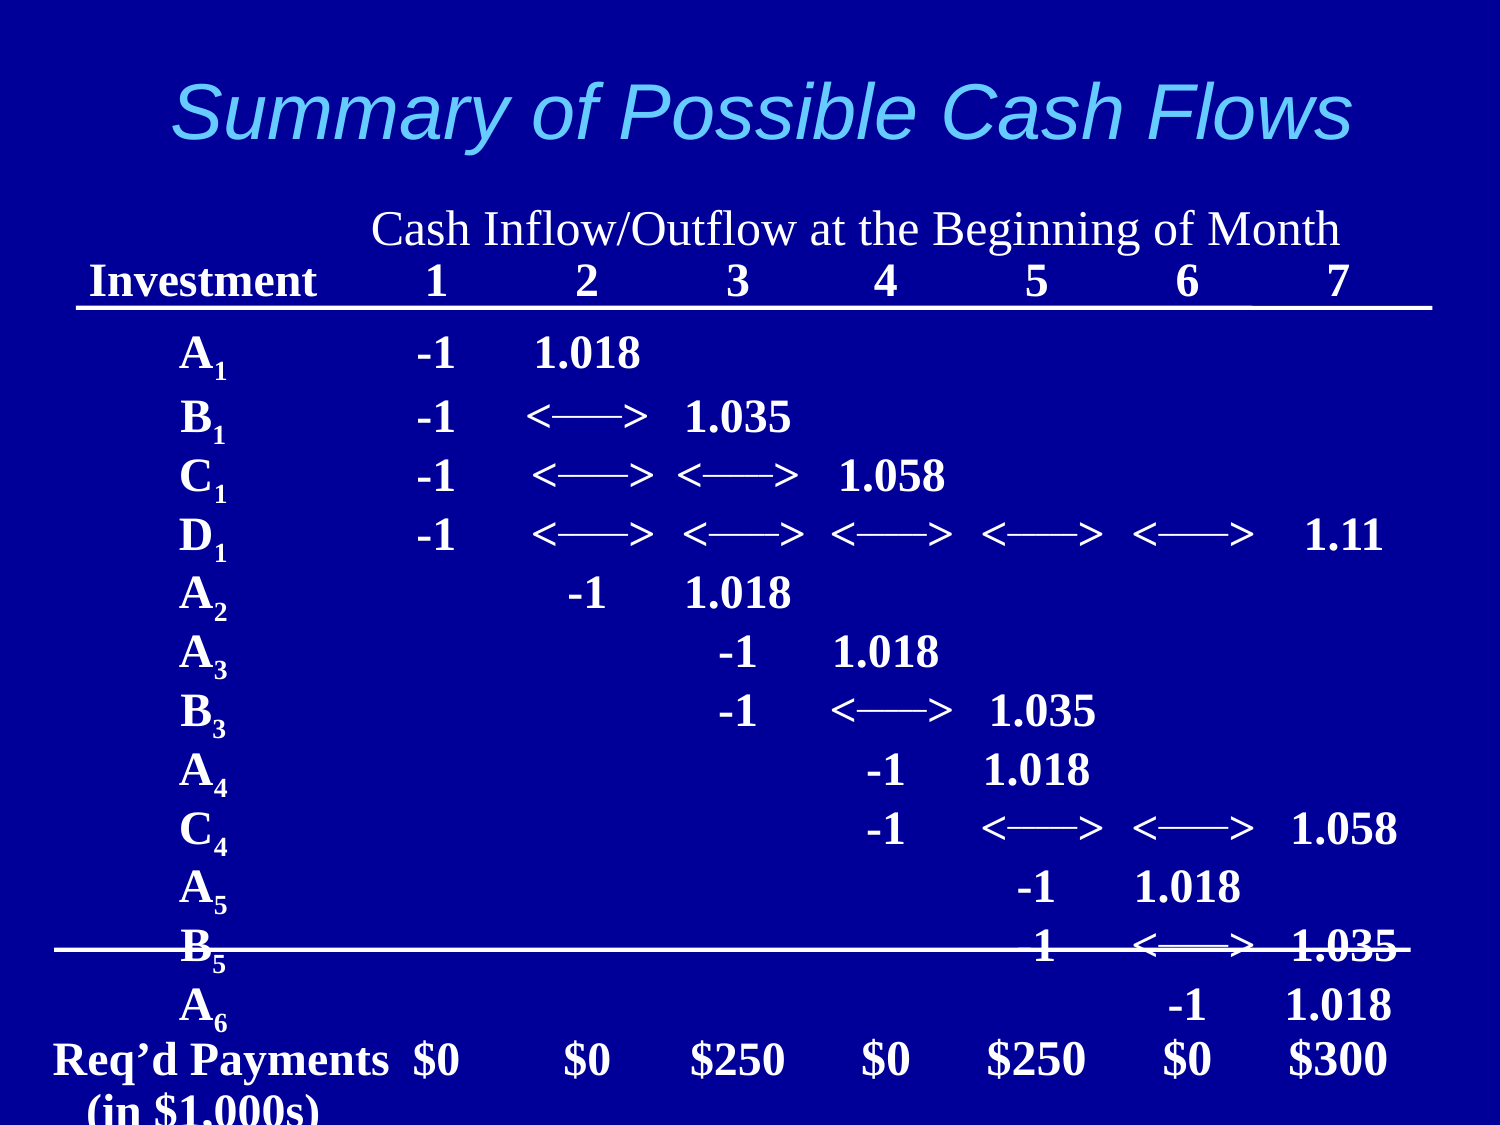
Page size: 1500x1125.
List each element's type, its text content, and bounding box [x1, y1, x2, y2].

title Summary of Possible Cash Flows [125, 53, 1400, 162]
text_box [37, 187, 1488, 1068]
